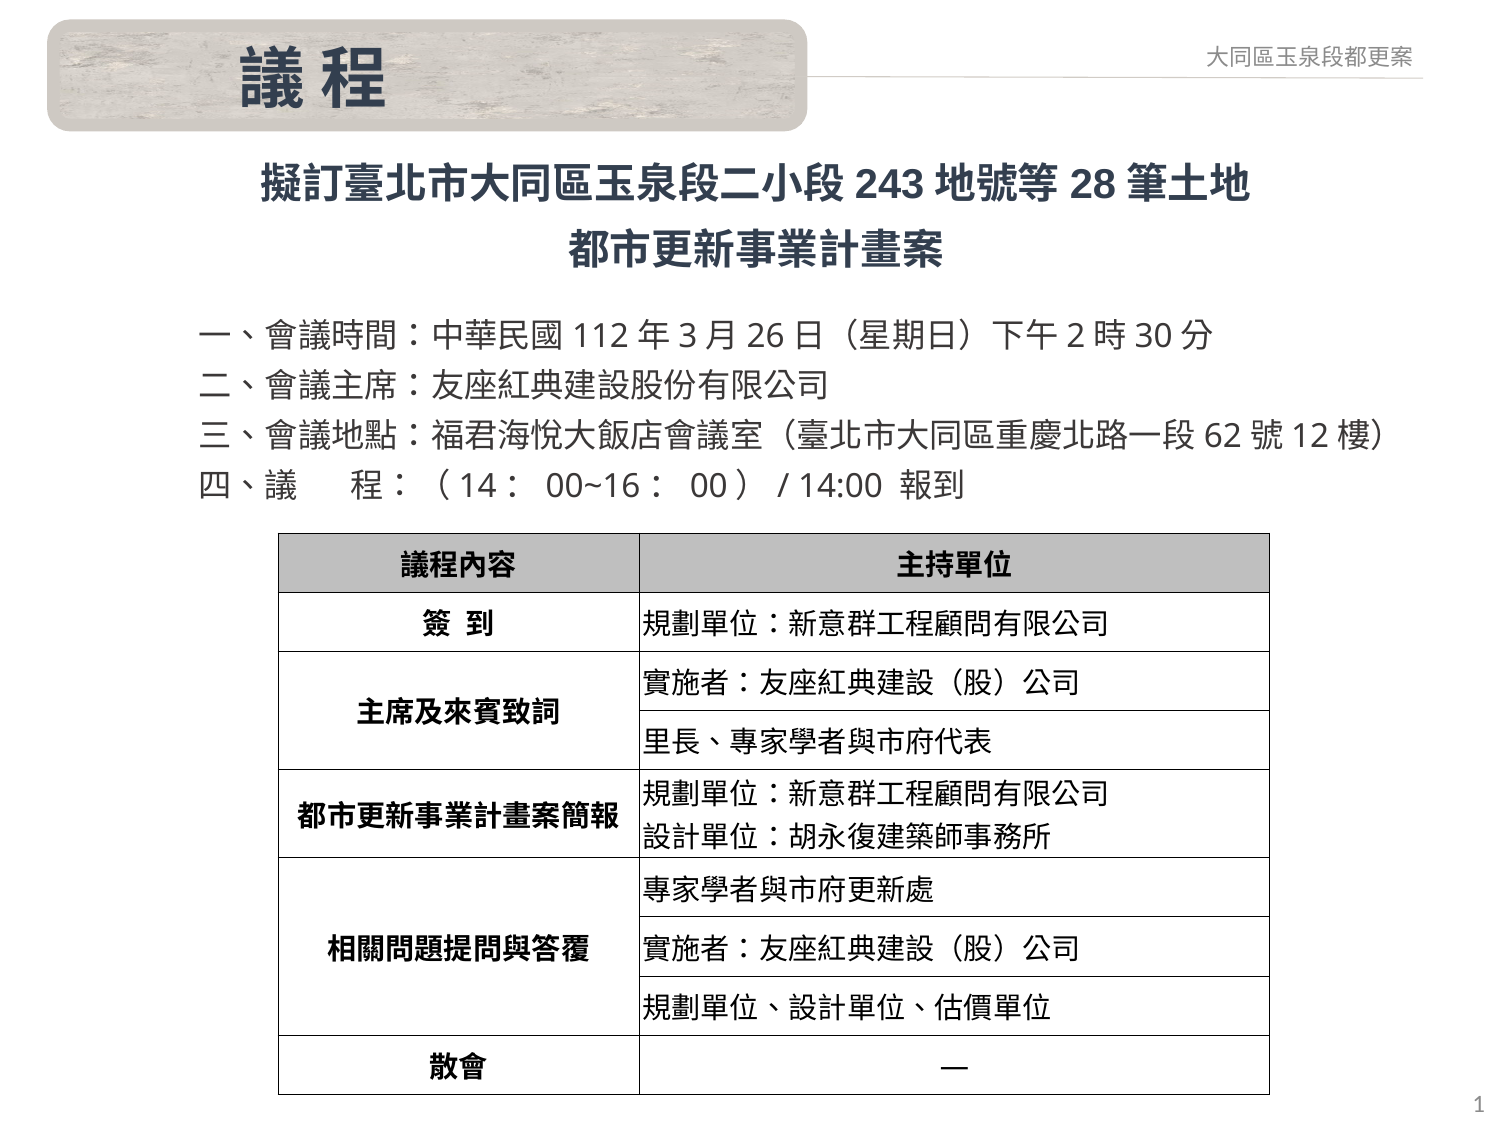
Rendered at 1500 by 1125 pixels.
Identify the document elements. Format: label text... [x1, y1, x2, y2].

table_cell 散會 [279, 1036, 639, 1094]
table_cell 實施者：友座紅典建設（股）公司 [640, 917, 1269, 976]
table_cell 都市更新事業計畫案簡報 [279, 770, 639, 857]
table_cell 規劃單位、設計單位、估價單位 [640, 977, 1269, 1035]
table_cell 規劃單位：新意群工程顧問有限公司 設計單位：胡永復建築師事務所 [640, 770, 1269, 857]
footer 大同區玉泉段都更案 [1162, 33, 1474, 79]
table_cell 專家學者與市府更新處 [640, 858, 1269, 916]
text_box 一、會議時間：中華民國112年3月26日（星期日）下午2時30分 二、會議主席：友座紅典建設股份有限公司 三、會議地點：福君海悅大飯店會議室（臺北市大同區重慶北路一段62號12樓） 四、議 程：（14：00~16：00）/ 14:00 報到 [183, 296, 1419, 512]
table_header 主持單位 [640, 534, 1269, 592]
table_cell 規劃單位：新意群工程顧問有限公司 [640, 593, 1269, 651]
table_cell 簽 到 [279, 593, 639, 651]
table_cell 里長、專家學者與市府代表 [640, 711, 1269, 769]
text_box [395, 75, 1424, 79]
table_header 議程內容 [279, 534, 639, 592]
text_box 擬訂臺北市大同區玉泉段二小段243地號等28筆土地 都市更新事業計畫案 [5, 149, 1500, 281]
slide_number 1 [1246, 1080, 1500, 1125]
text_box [53, 25, 802, 126]
table_cell 相關問題提問與答覆 [279, 858, 639, 1035]
table_cell 主席及來賓致詞 [279, 652, 639, 769]
table_cell 實施者：友座紅典建設（股）公司 [640, 652, 1269, 710]
table_cell — [640, 1036, 1269, 1094]
